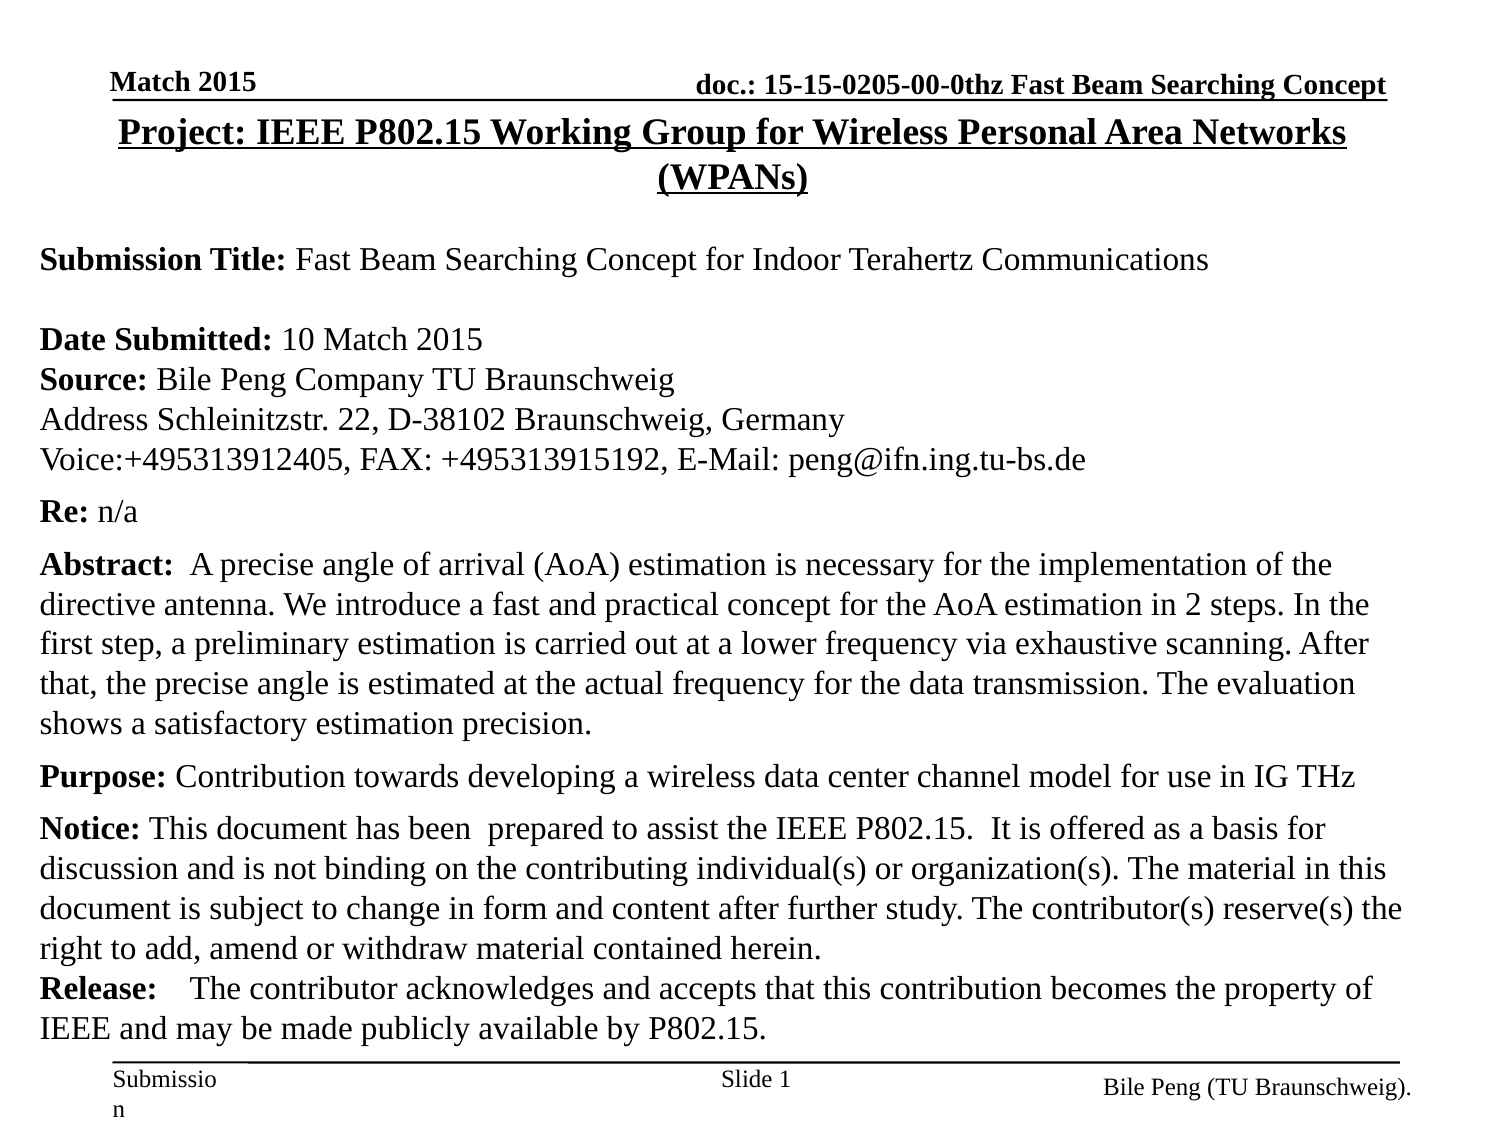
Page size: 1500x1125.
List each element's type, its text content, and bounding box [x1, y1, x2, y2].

slide_number Slide 1 [712, 1061, 800, 1093]
text_box Project: IEEE P802.15 Working Group for Wireless Personal Area Networks (WPANs) Submission Title: Fast Beam Searching Concept for Indoor Terahertz Communications Date Submitted: 10 Match 2015 Source: Bile Peng Company TU Braunschweig Address Schleinitzstr. 22, D-38102 Braunschweig, Germany Voice:+495313912405, FAX: +495313915192, E-Mail: peng@ifn.ing.tu-bs.de Re: n/a Abstract: A precise angle of arrival (AoA) estimation is necessary for the implementation of the directive antenna. We introduce a fast and practical concept for the AoA estimation in 2 steps. In the first step, a preliminary estimation is carried out at a lower frequency via exhaustive scanning. After that, the precise angle is estimated at the actual frequency for the data transmission. The evaluation shows a satisfactory estimation precision. Purpose: Contribution towards developing a wireless data center channel model for use in IG THz Notice: This document has been prepared to assist the IEEE P802.15. It is offered as a basis for discussion and is not binding on the contributing individual(s) or organization(s). The material in this document is subject to change in form and content after further study. The contributor(s) reserve(s) the right to add, amend or withdraw material contained herein. Release: The contributor acknowledges and accepts that this contribution becomes the property of IEEE and may be made publicly available by P802.15. [24, 99, 1441, 1054]
footer Bile Peng (TU Braunschweig). [899, 1070, 1413, 1101]
slide_number Match 2015 [109, 61, 373, 98]
